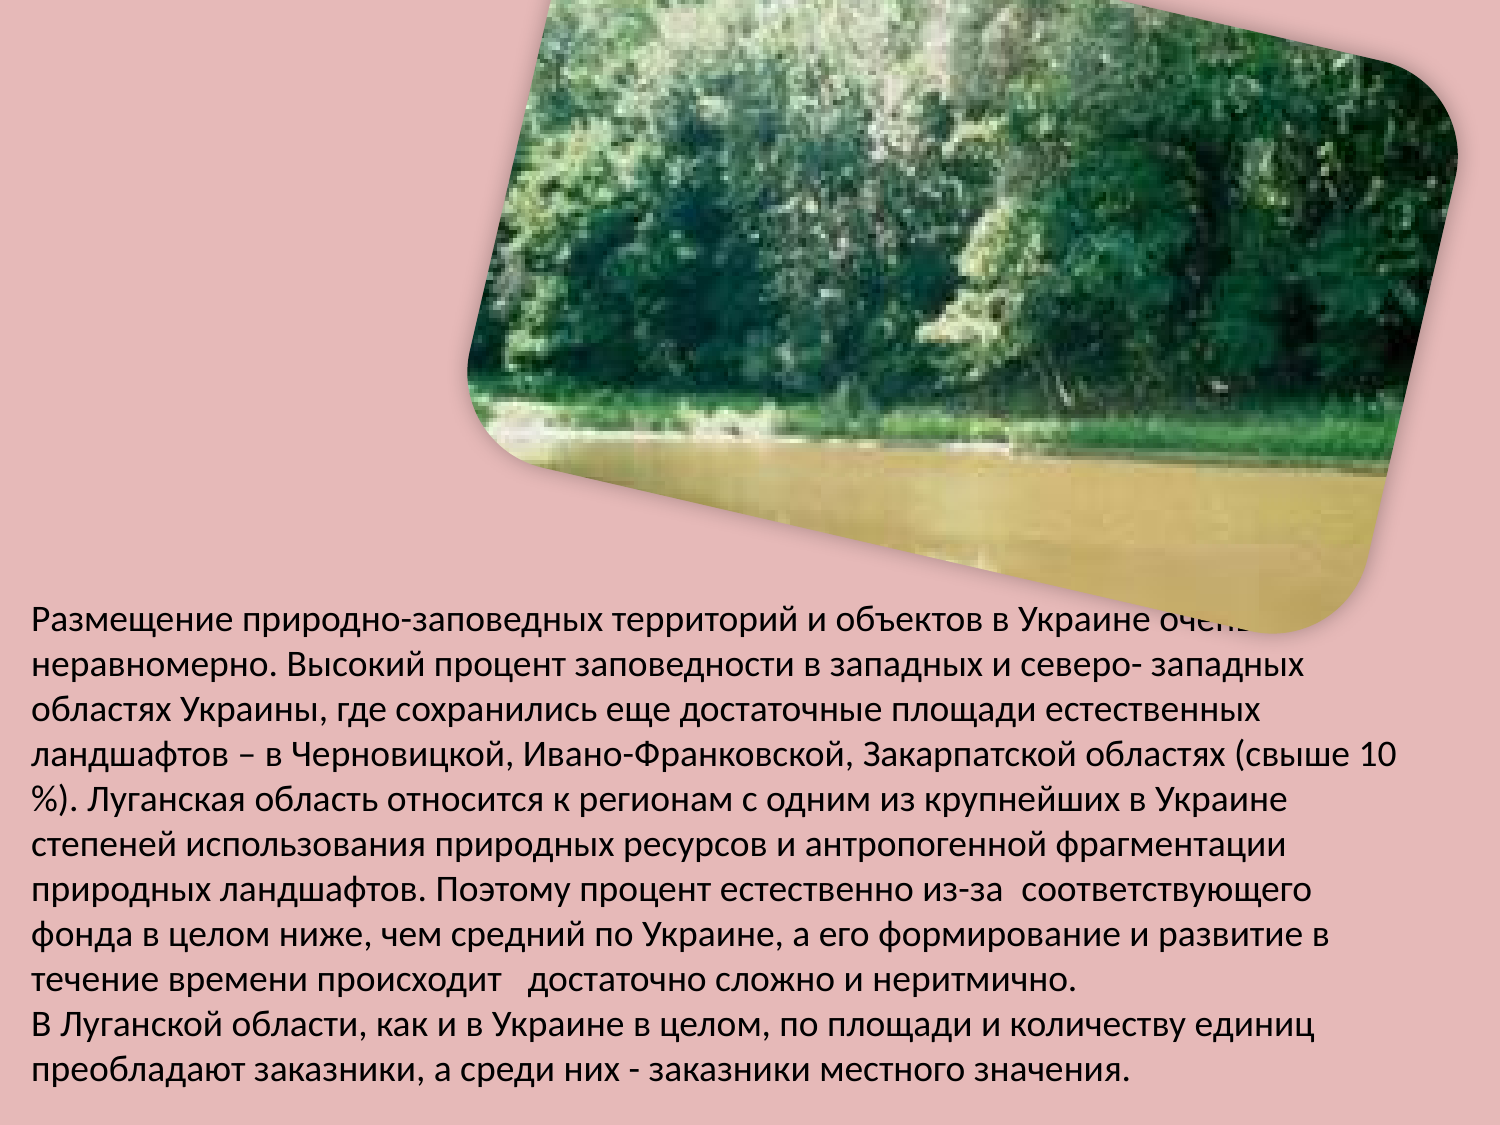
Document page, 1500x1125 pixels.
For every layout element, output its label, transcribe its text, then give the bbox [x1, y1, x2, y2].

picture [467, 0, 1458, 634]
text_box Размещение природно-заповедных территорий и объектов в Украине очень неравномерно. Высокий процент заповедности в западных и северо- западных областях Украины, где сохранились еще достаточные площади естественных ландшафтов – в Черновицкой, Ивано-Франковской, Закарпатской областях (свыше 10 %). Луганская область относится к регионам с одним из крупнейших в Украине степеней использования природных ресурсов и антропогенной фрагментации природных ландшафтов. Поэтому процент естественно из-за соответствующего фонда в целом ниже, чем средний по Украине, а его формирование и развитие в течение времени происходит достаточно сложно и неритмично. В Луганской области, как и в Украине в целом, по площади и количеству единиц преобладают заказники, а среди них - заказники местного значения. [16, 586, 1437, 1125]
